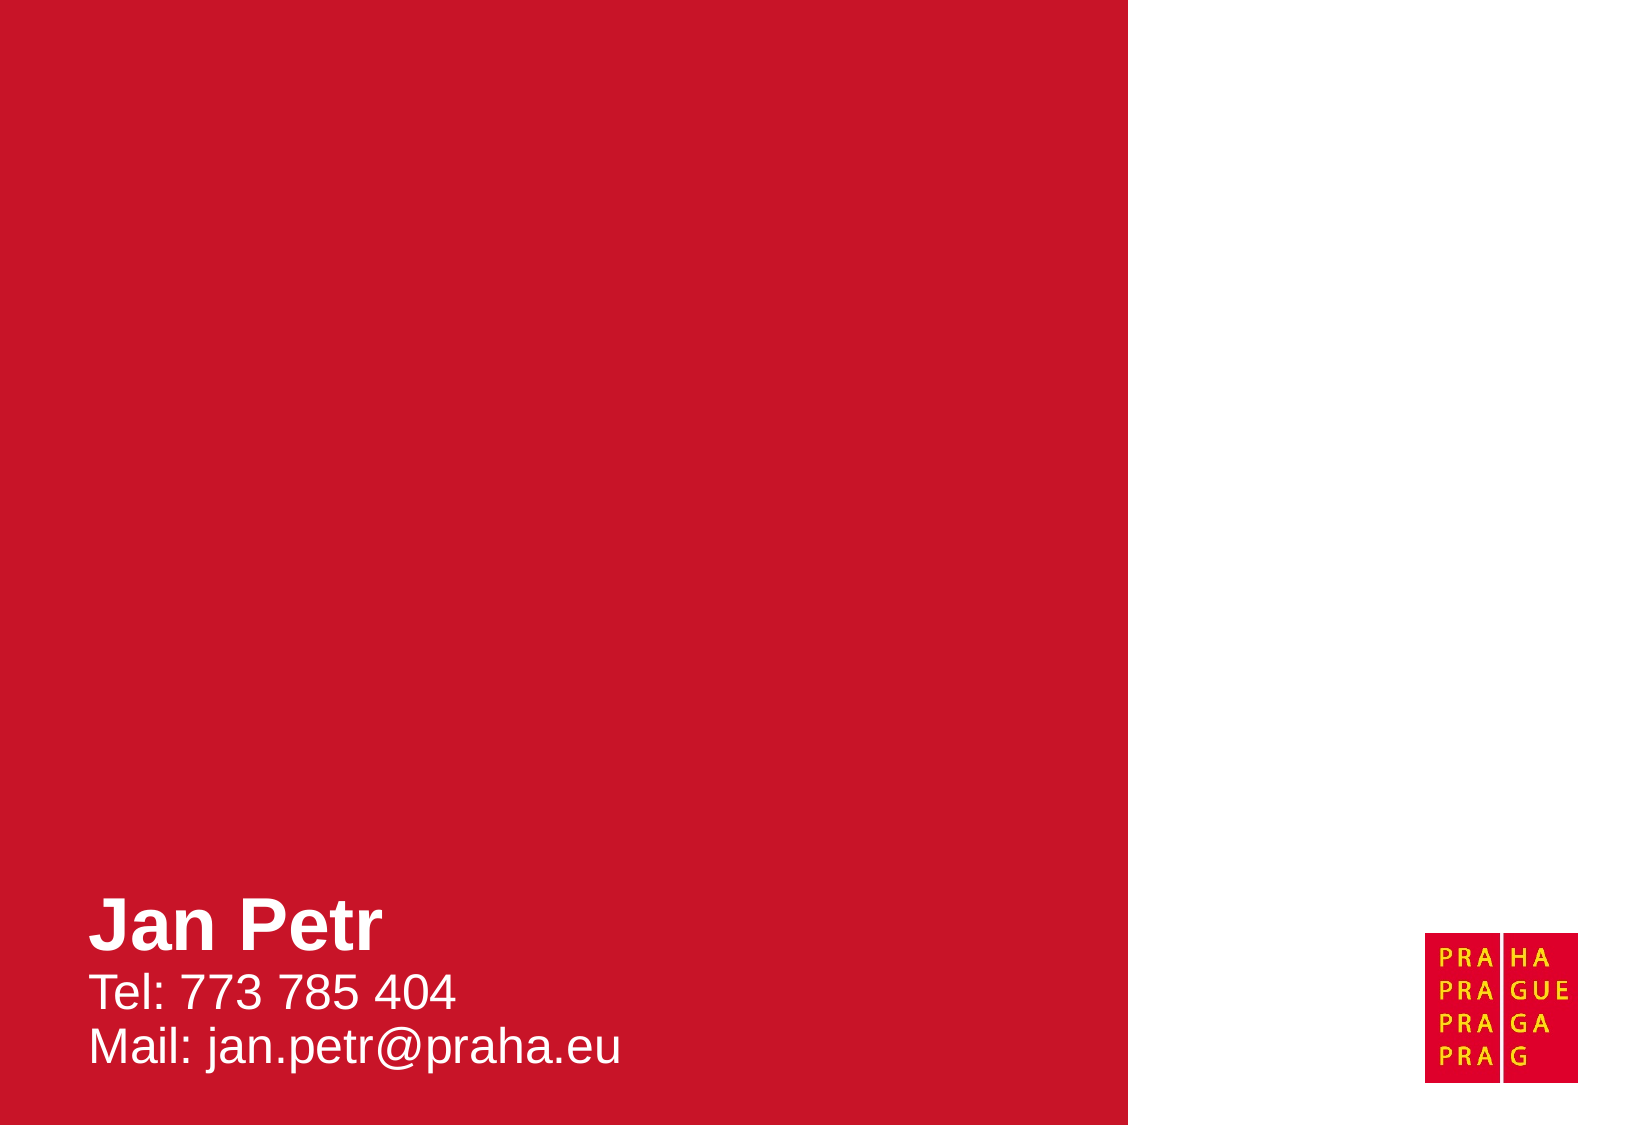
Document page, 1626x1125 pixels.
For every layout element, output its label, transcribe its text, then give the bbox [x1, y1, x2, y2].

text_box Jan Petr Tel: 773 785 404 Mail: jan.petr@praha.eu [73, 115, 1097, 1083]
picture [1425, 933, 1578, 1083]
text_box [0, 0, 1129, 1125]
